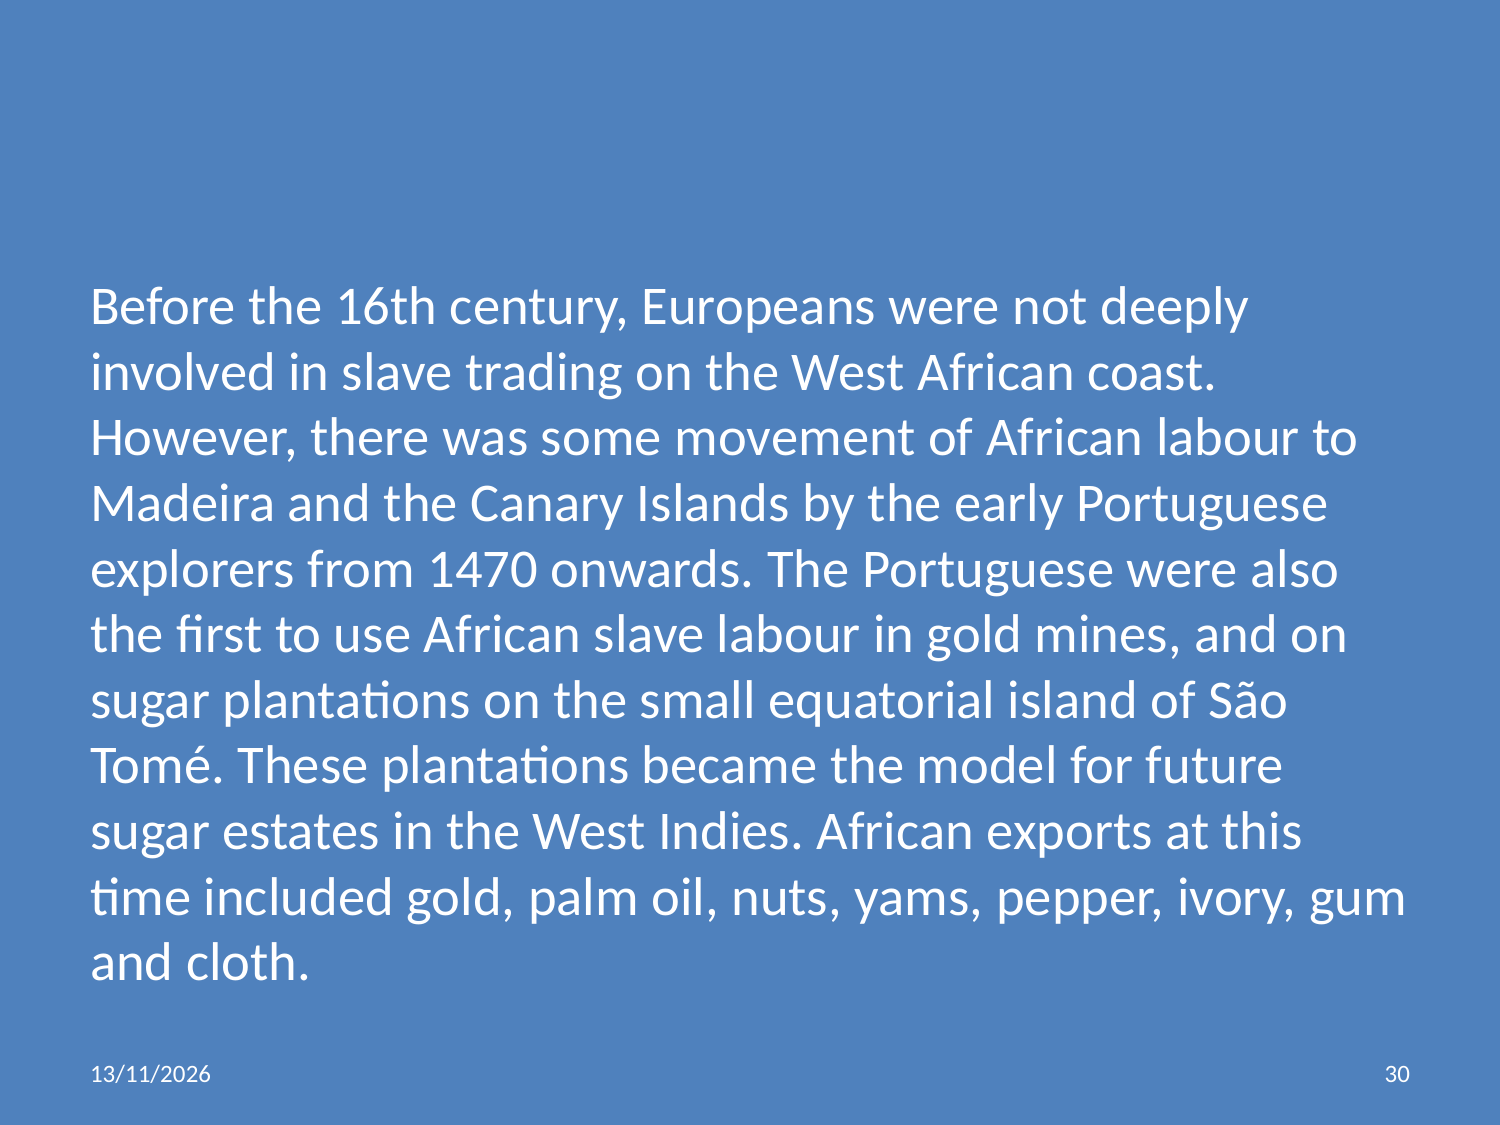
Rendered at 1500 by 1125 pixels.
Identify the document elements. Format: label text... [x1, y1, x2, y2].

slide_number 30 [1074, 1042, 1425, 1103]
list Before the 16th century, Europeans were not deeply involved in slave trading on the West African coast. However, there was some movement of African labour to Madeira and the Canary Islands by the early Portuguese explorers from 1470 onwards. The Portuguese were also the first to use African slave labour in gold mines, and on sugar plantations on the small equatorial island of São Tomé. These plantations became the model for future sugar estates in the West Indies. African exports at this time included gold, palm oil, nuts, yams, pepper, ivory, gum and cloth. [75, 262, 1425, 1005]
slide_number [75, 1042, 425, 1103]
